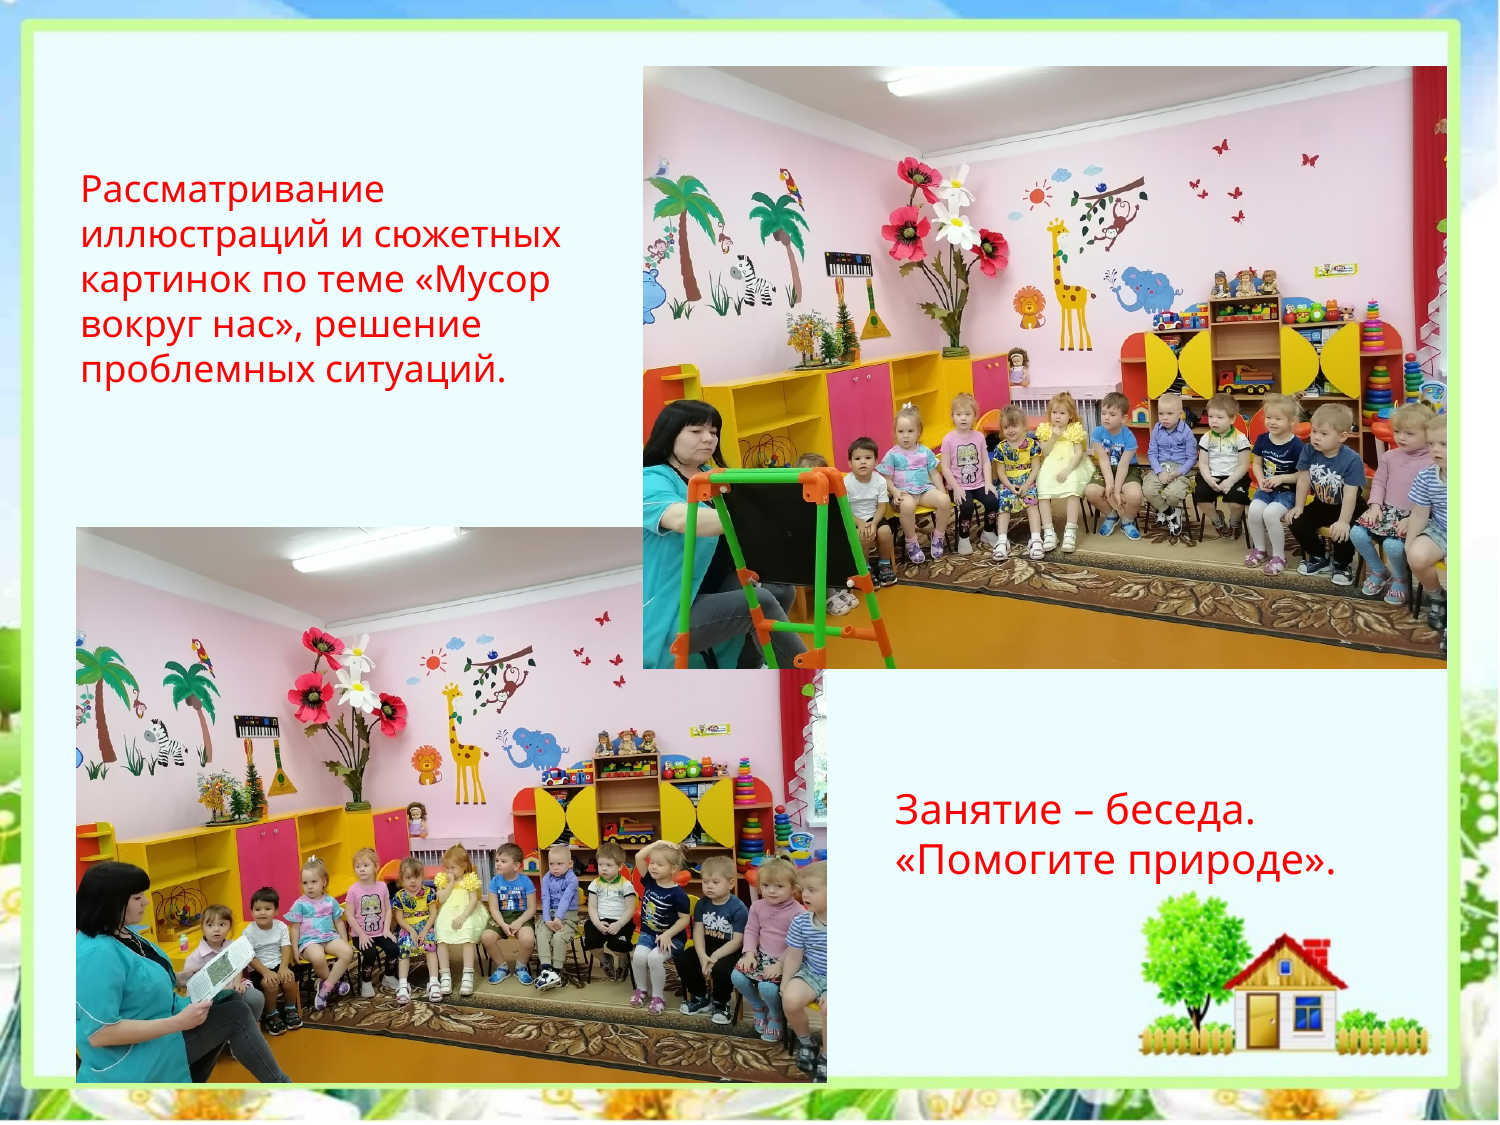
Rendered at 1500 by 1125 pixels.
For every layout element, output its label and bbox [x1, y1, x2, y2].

picture [76, 66, 1448, 1083]
list [0, 0, 1500, 1122]
